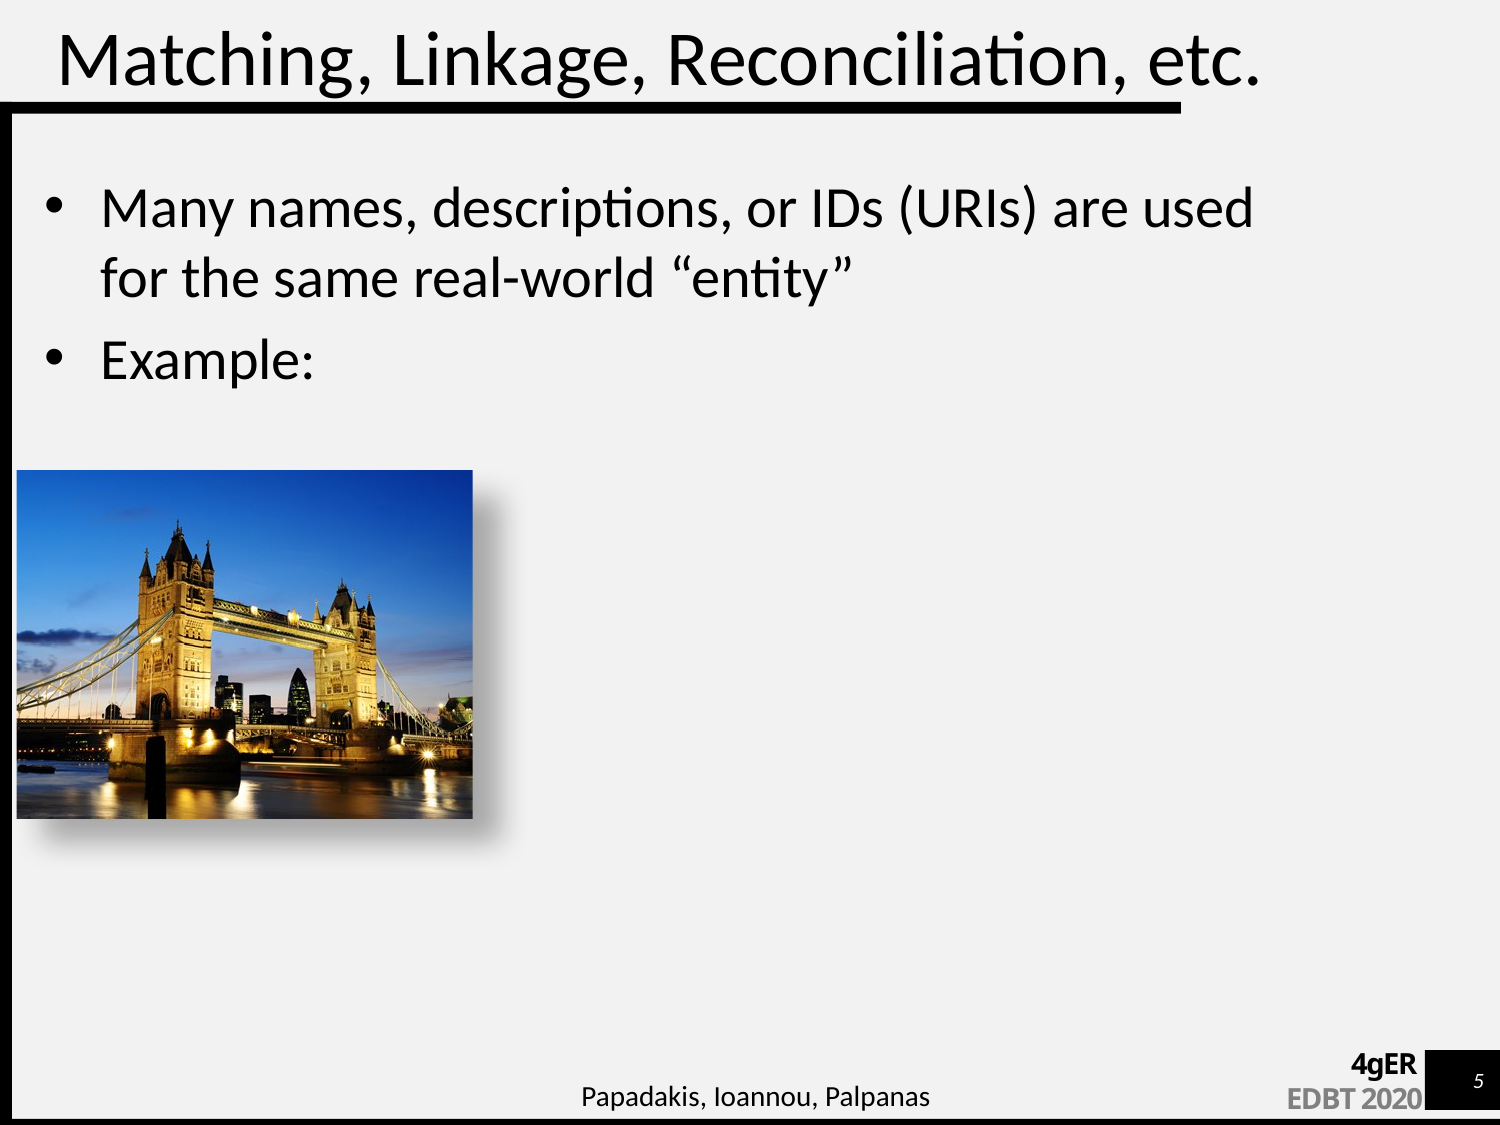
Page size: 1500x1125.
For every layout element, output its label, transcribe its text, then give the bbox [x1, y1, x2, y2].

list Many names, descriptions, or IDs (URIs) are used for the same real-world “entity” Example: [29, 162, 1351, 973]
title Crowd-sourcing [29, 471, 512, 853]
text_box Matching, Linkage, Reconciliation, etc. [41, 0, 1500, 109]
footer Papadakis, Ioannou, Palpanas [490, 1069, 1022, 1125]
picture [16, 469, 473, 819]
